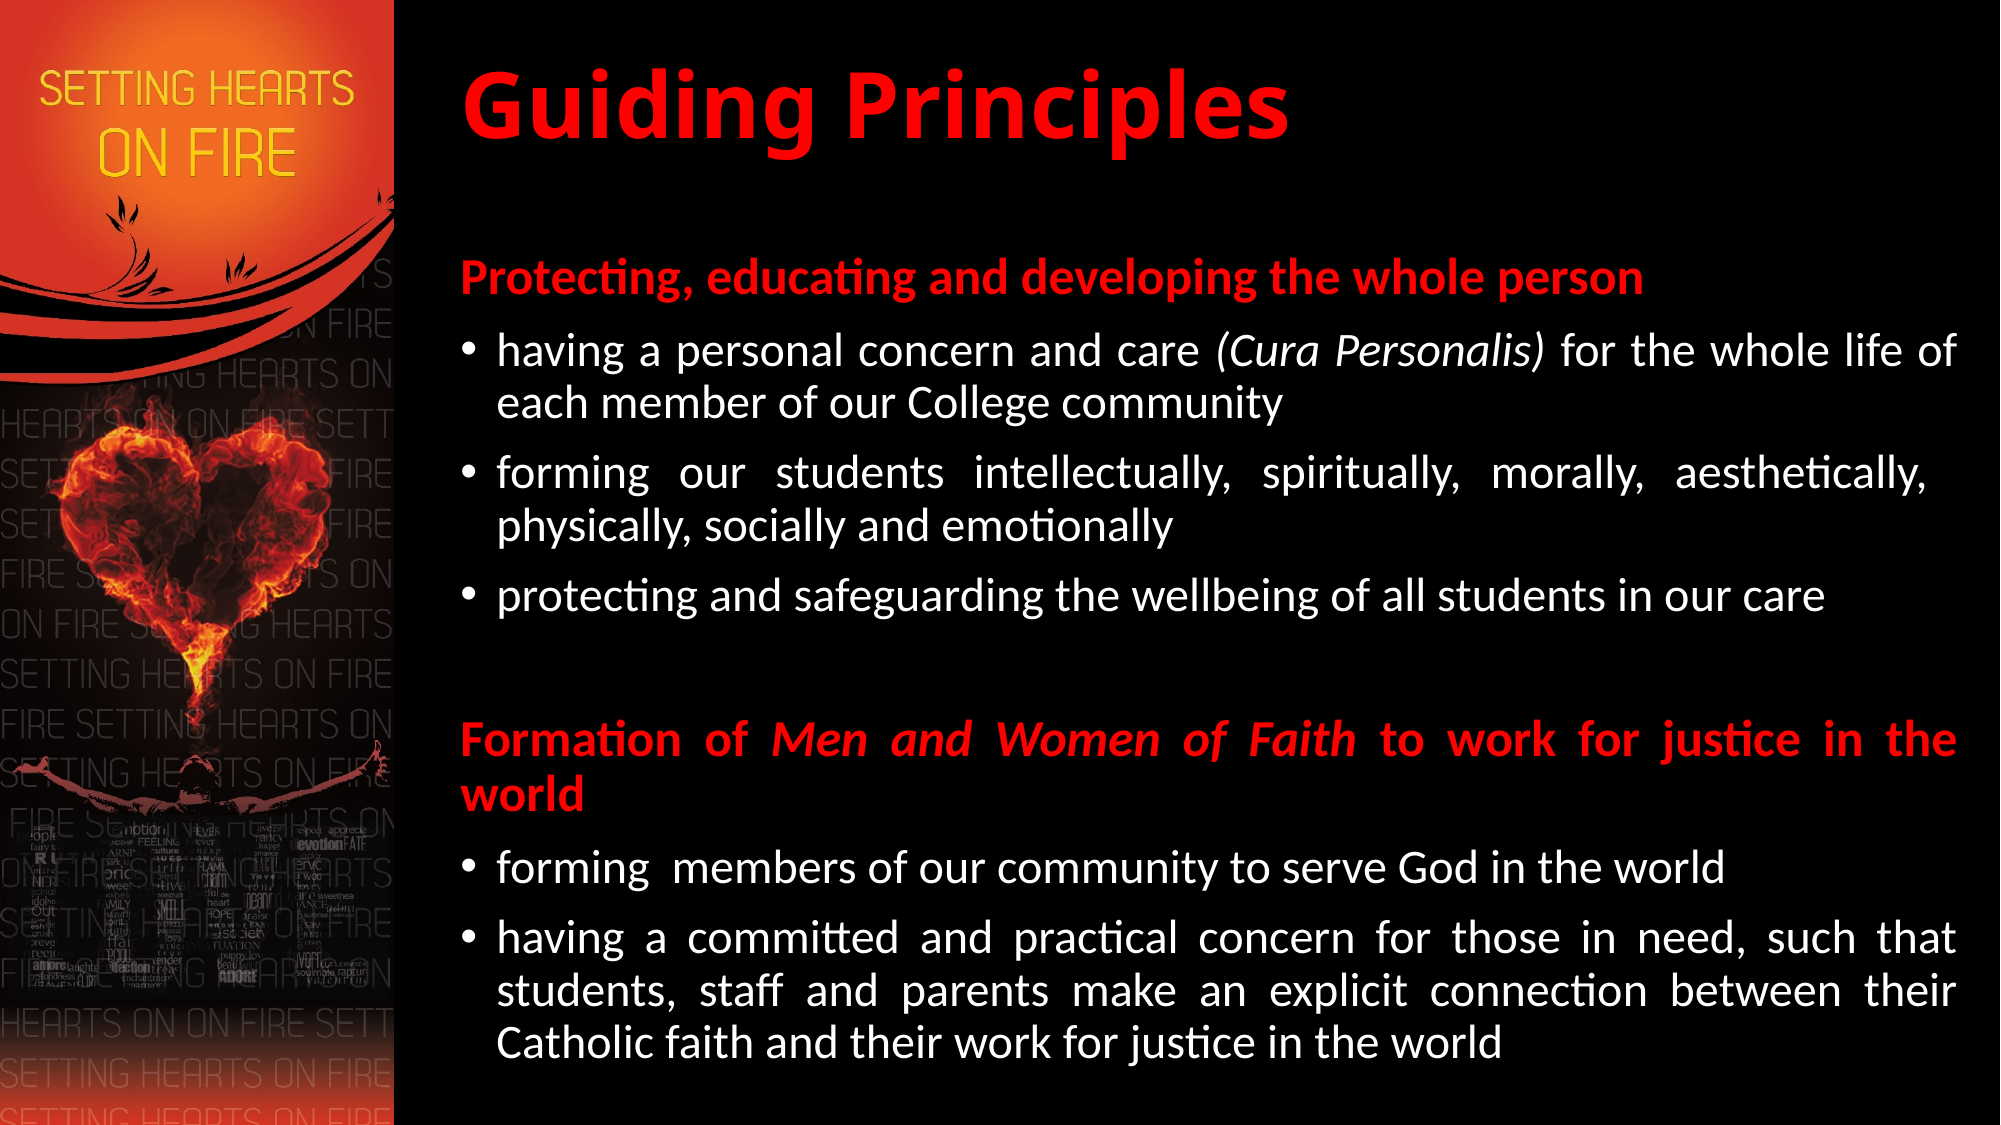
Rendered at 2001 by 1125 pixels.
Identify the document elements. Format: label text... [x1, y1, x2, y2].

text_box Guiding Principles [445, 0, 2000, 218]
picture [0, 0, 394, 1125]
text_box Protecting, educating and developing the whole person having a personal concern and care (Cura Personalis) for the whole life of each member of our College community forming our students intellectually, spiritually, morally, aesthetically, physically, socially and emotionally protecting and safeguarding the wellbeing of all students in our care Formation of Men and Women of Faith to work for justice in the world forming members of our community to serve God in the world having a committed and practical concern for those in need, such that students, staff and parents make an explicit connection between their Catholic faith and their work for justice in the world [445, 242, 1974, 1080]
